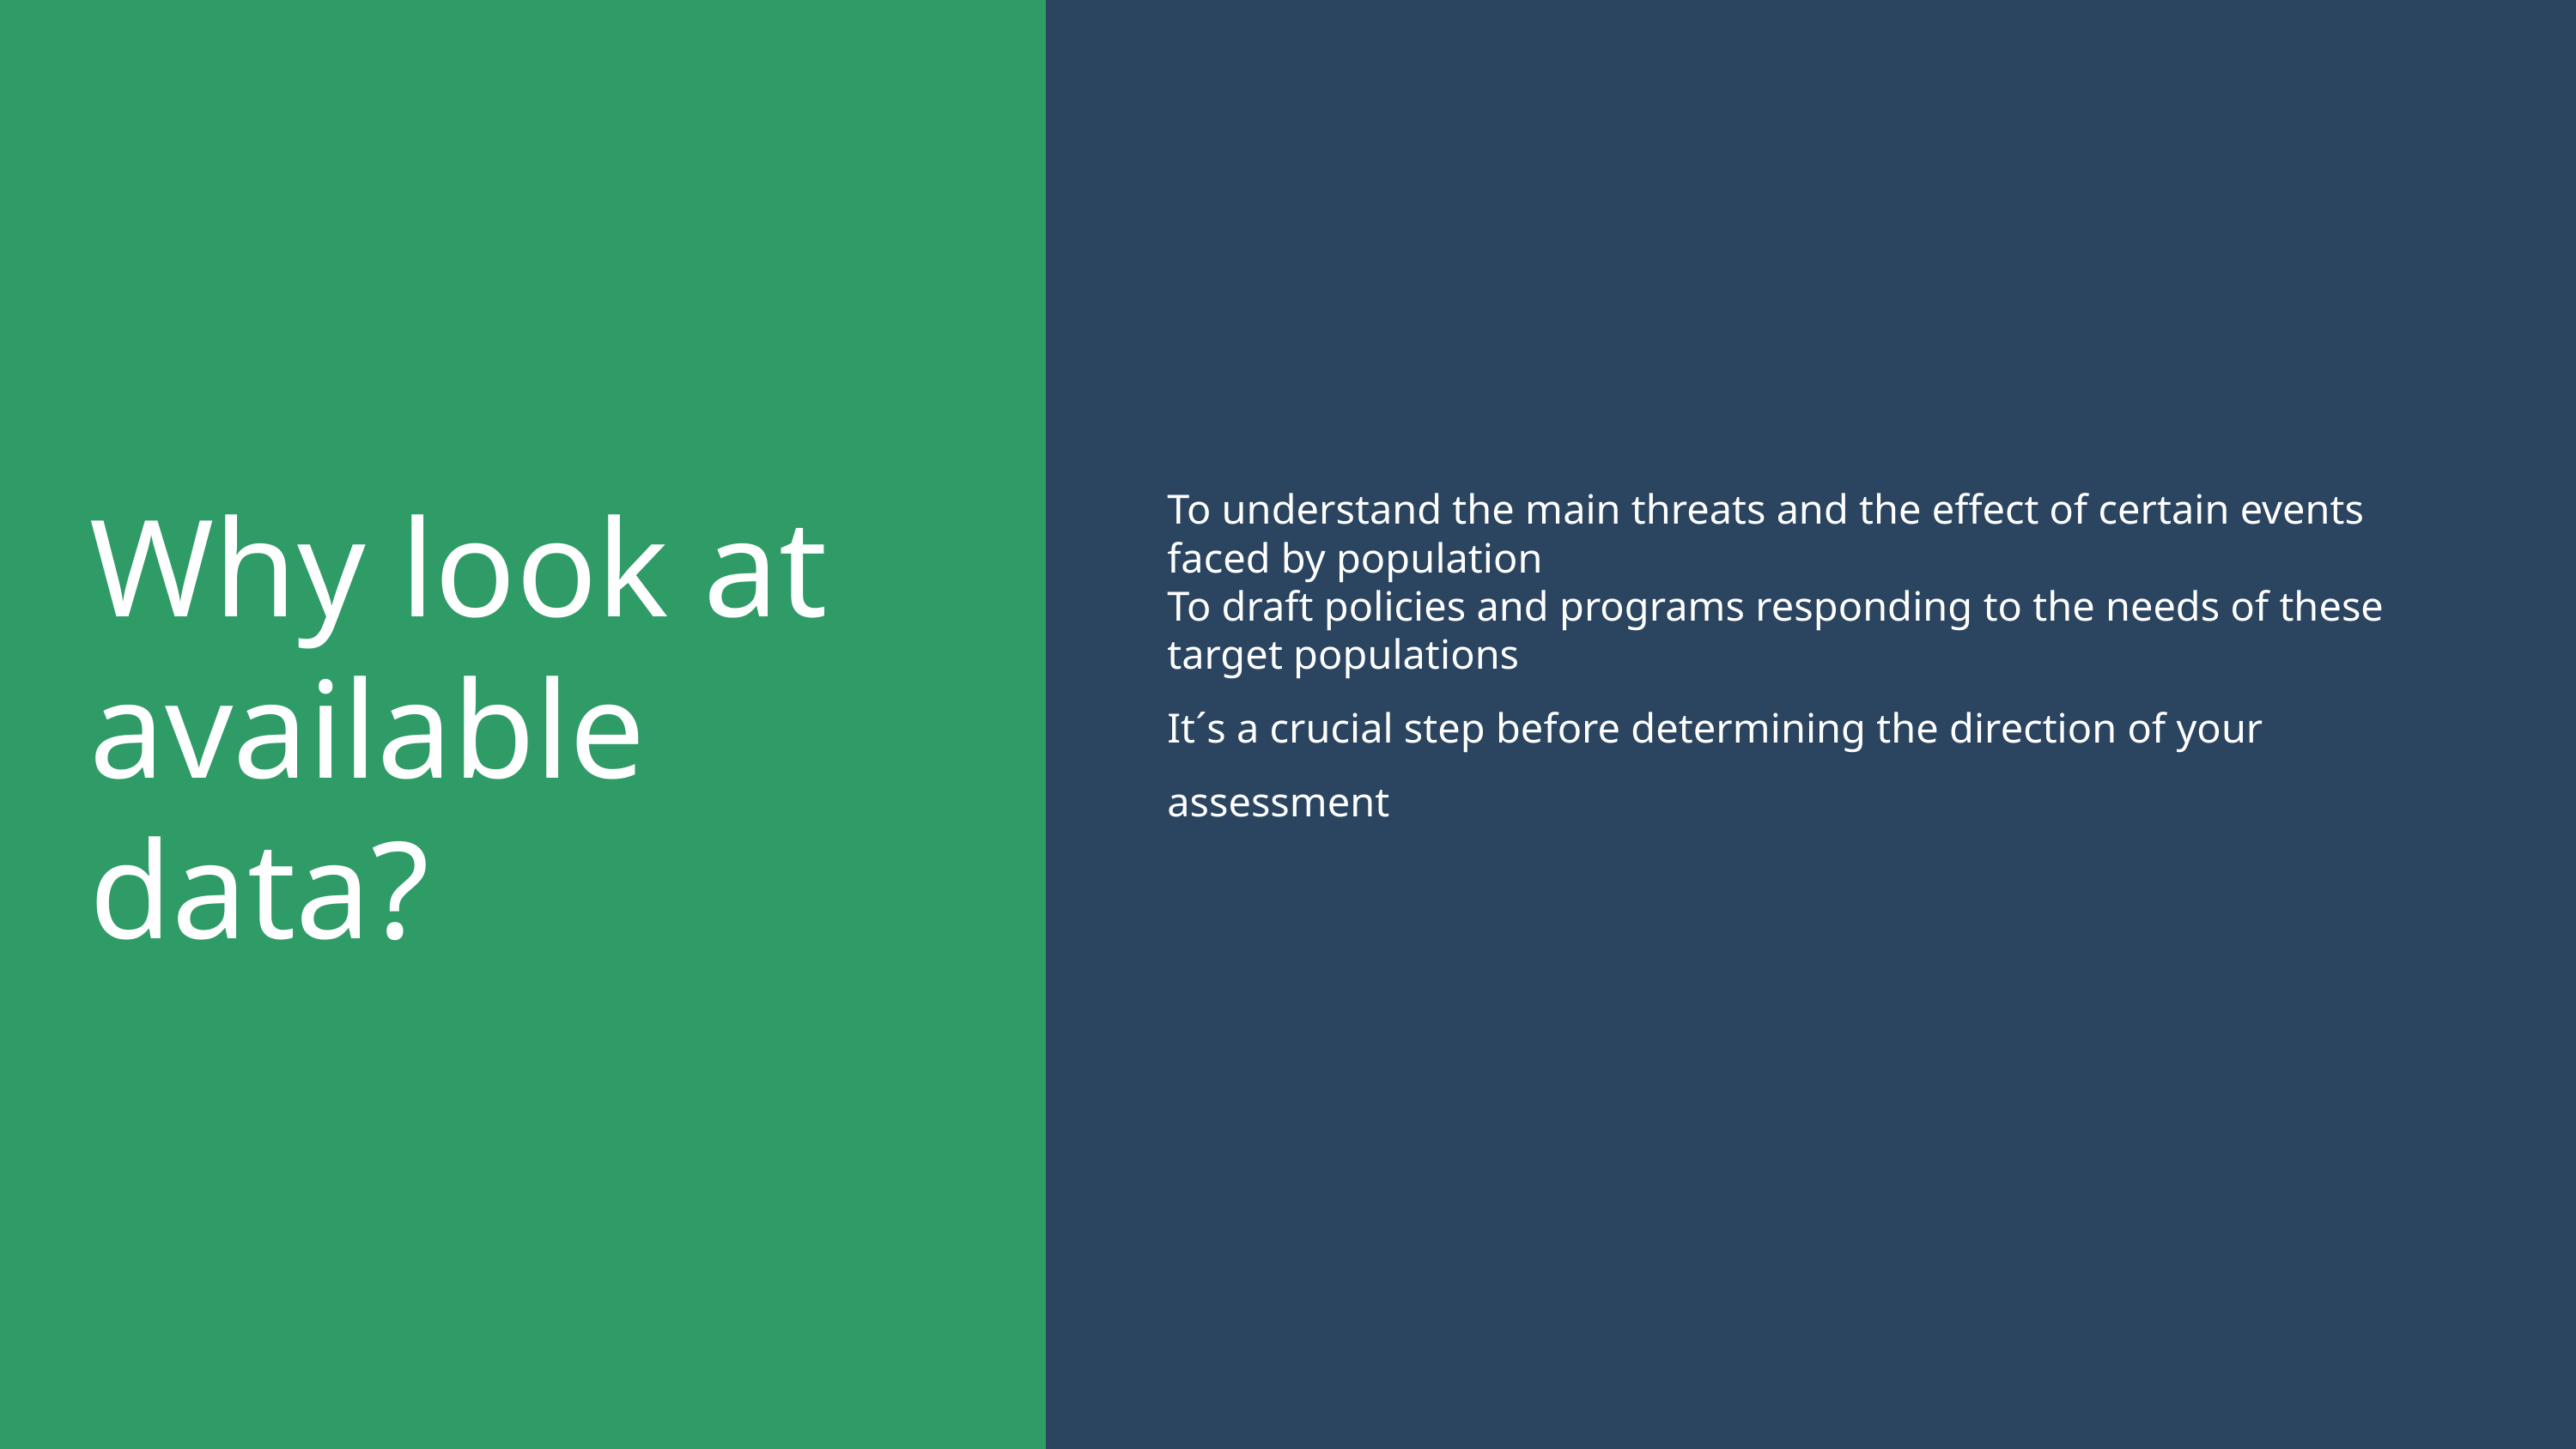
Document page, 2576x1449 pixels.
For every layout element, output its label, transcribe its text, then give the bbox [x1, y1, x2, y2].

picture [0, 0, 1046, 1449]
text_box To understand the main threats and the effect of certain events faced by population To draft policies and programs responding to the needs of these target populations It´s a crucial step before determining the direction of your assessment [1167, 483, 2445, 965]
